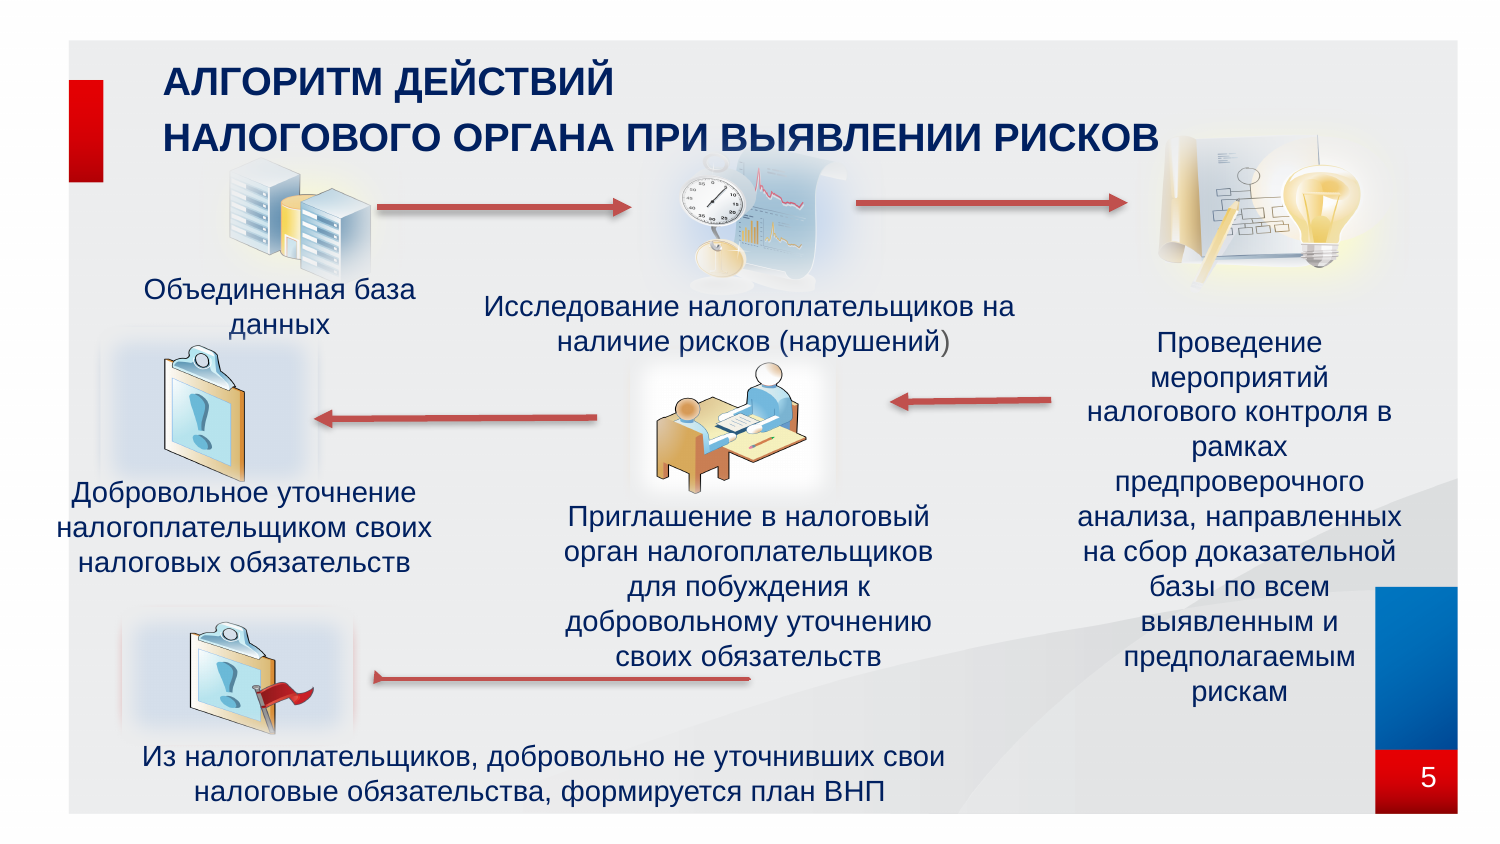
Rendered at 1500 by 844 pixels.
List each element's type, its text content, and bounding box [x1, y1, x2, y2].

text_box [374, 669, 749, 682]
text_box Проведение мероприятий налогового контроля в рамках предпроверочного анализа, направленных на сбор доказательной базы по всем выявленным и предполагаемым рискам [1063, 316, 1417, 715]
text_box Из налогоплательщиков, добровольно не уточнивших свои налоговые обязательства, формируется план ВНП [90, 730, 998, 815]
text_box Приглашение в налоговый орган налогоплательщиков для побуждения к добровольному уточнению своих обязательств [522, 491, 975, 680]
text_box Исследование налогоплательщиков на наличие рисков (нарушений) [469, 280, 1030, 364]
slide_number 5 [1365, 743, 1468, 822]
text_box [889, 399, 1052, 403]
title АЛГОРИТМ ДЕЙСТВИЙ НАЛОГОВОГО ОРГАНА ПРИ ВЫЯВЛЕНИИ РИСКОВ [150, 49, 1450, 157]
text_box Объединенная база данных [111, 263, 448, 347]
text_box Добровольное уточнение налогоплательщиком своих налоговых обязательств [41, 467, 448, 586]
picture [0, 0, 1500, 844]
